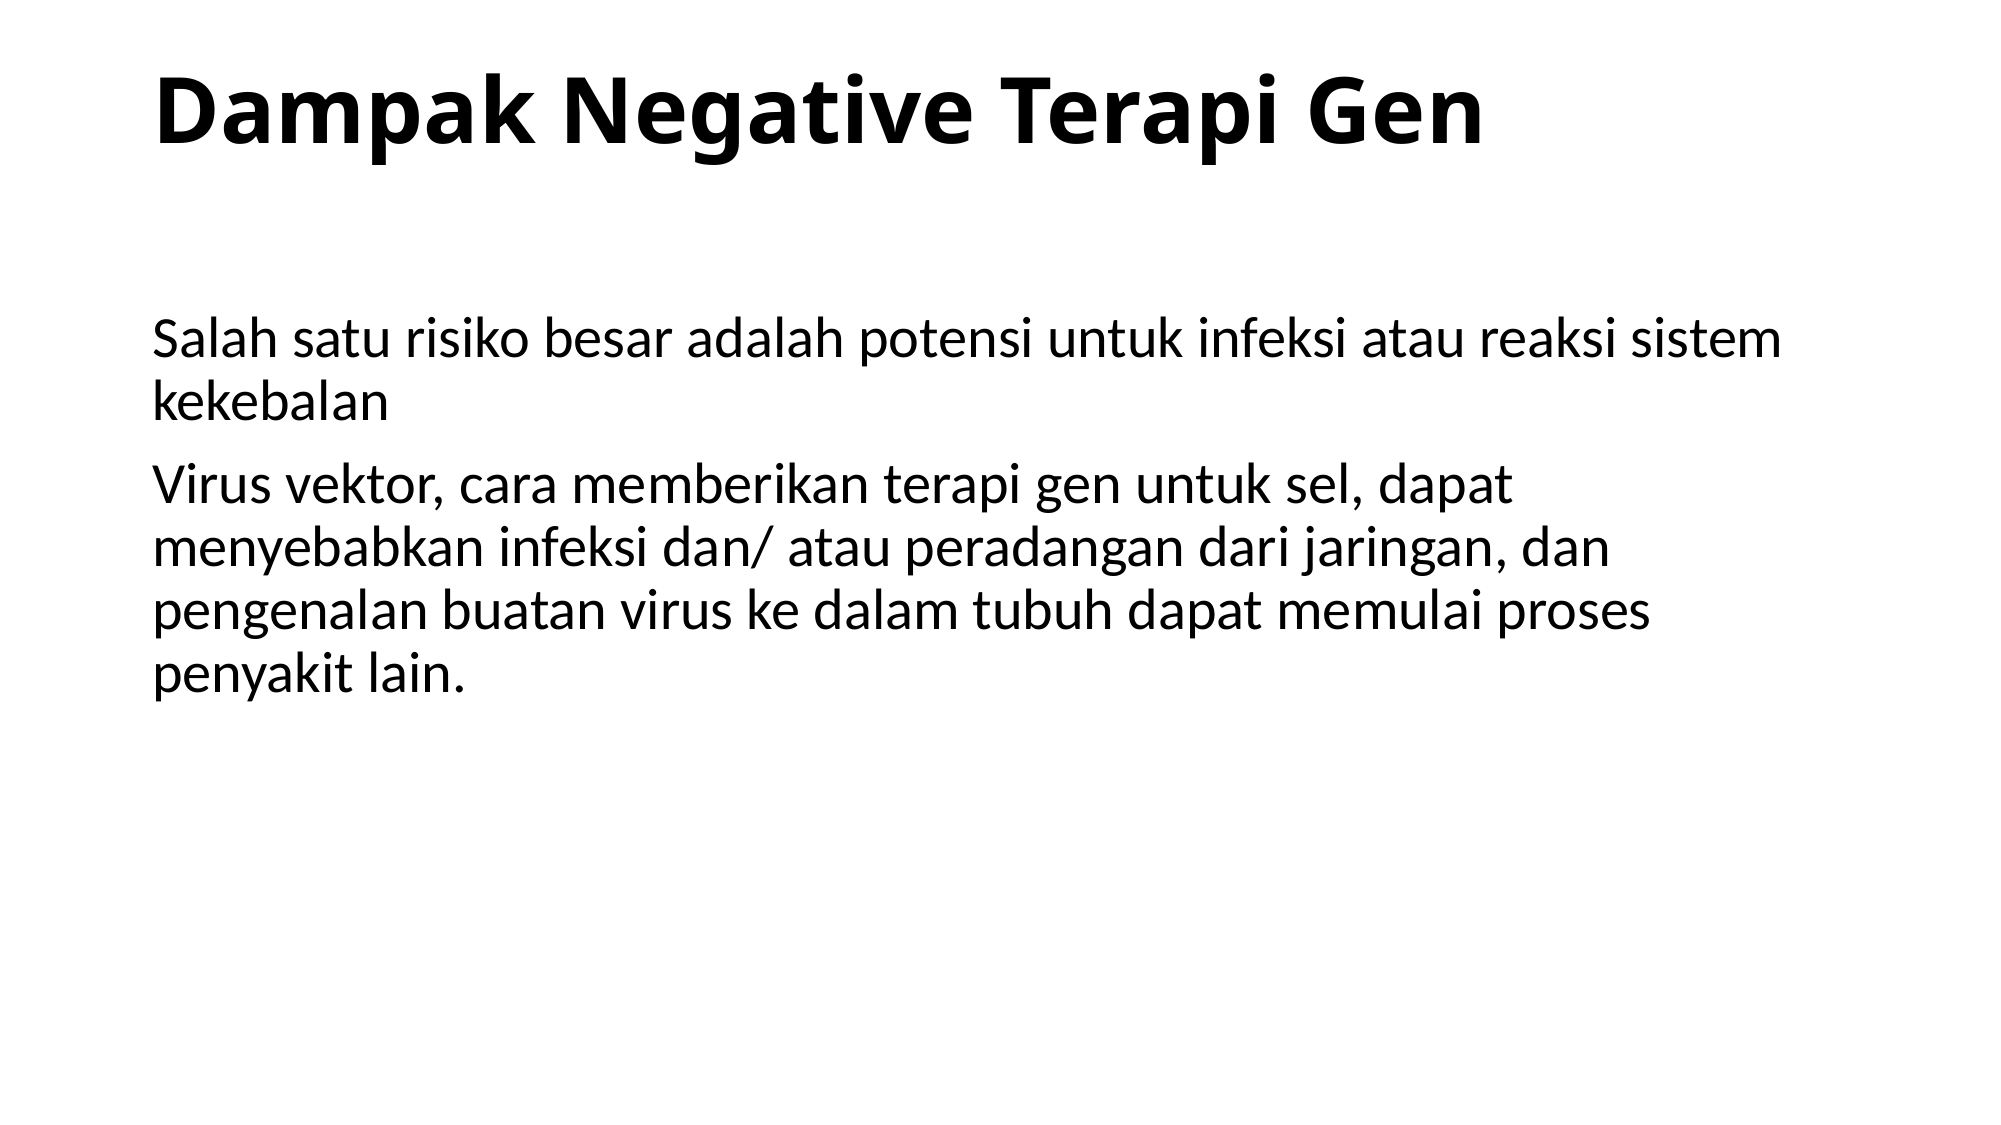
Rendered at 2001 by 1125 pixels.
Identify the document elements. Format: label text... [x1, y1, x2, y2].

list Salah satu risiko besar adalah potensi untuk infeksi atau reaksi sistem kekebalan Virus vektor, cara memberikan terapi gen untuk sel, dapat menyebabkan infeksi dan/ atau peradangan dari jaringan, dan pengenalan buatan virus ke dalam tubuh dapat memulai proses penyakit lain. [137, 299, 1863, 1014]
title Dampak Negative Terapi Gen [137, 59, 1863, 278]
